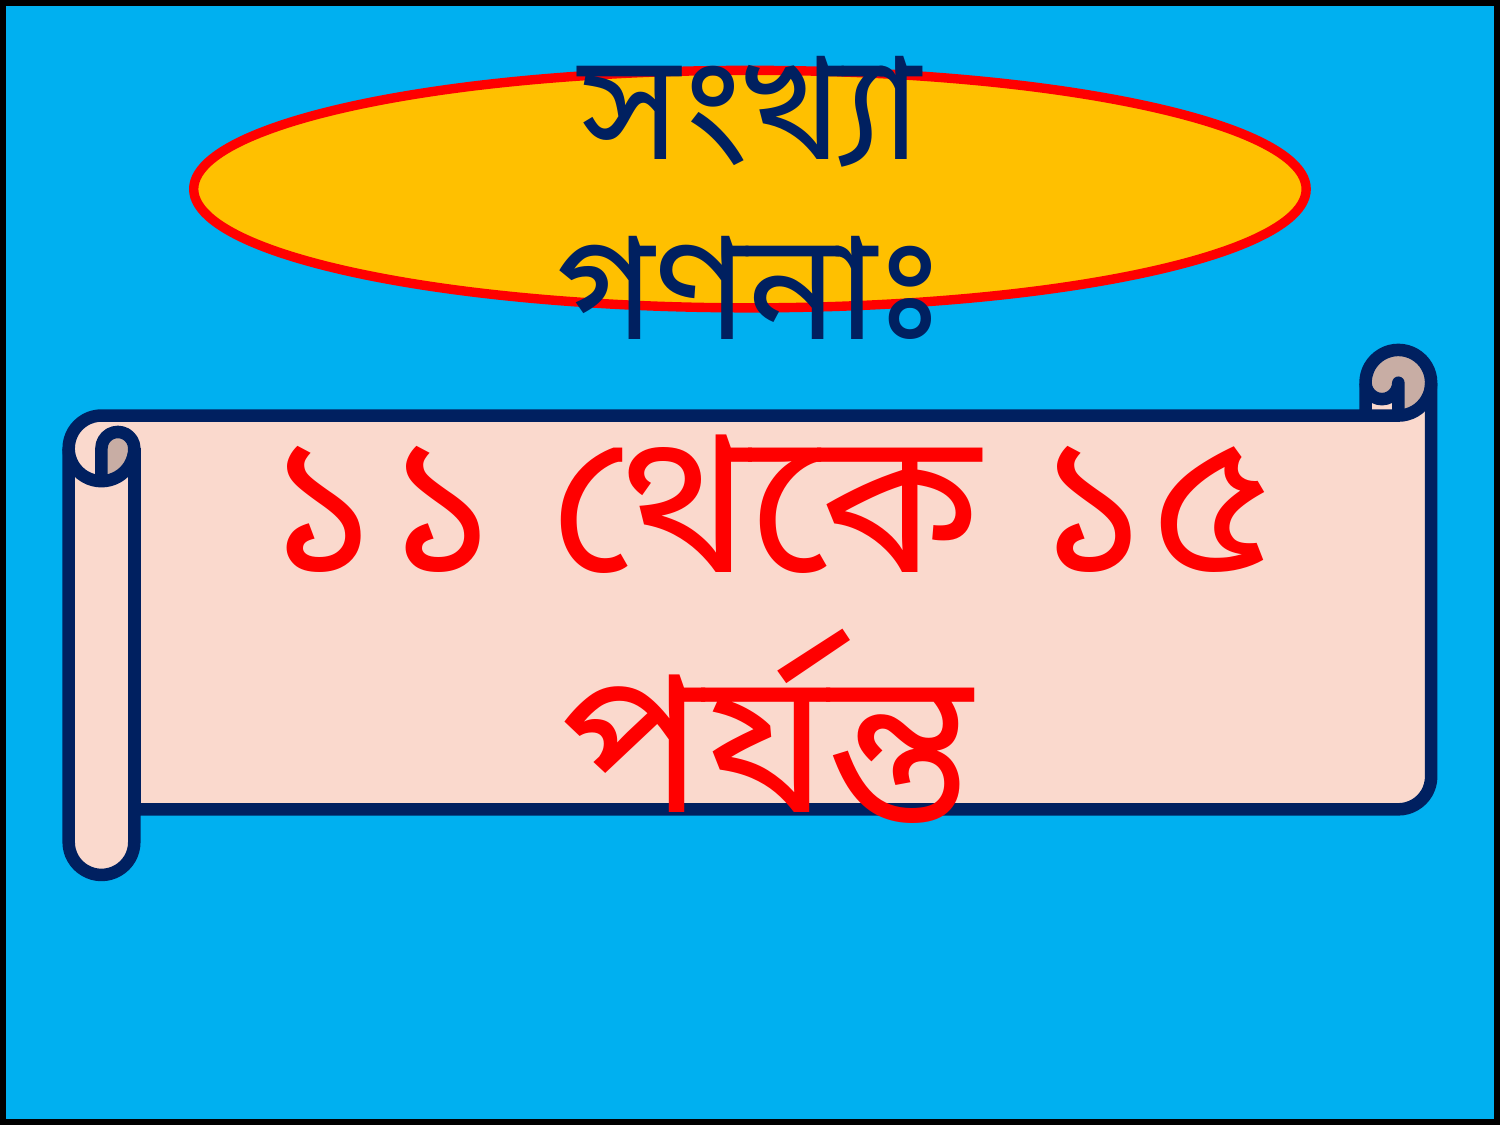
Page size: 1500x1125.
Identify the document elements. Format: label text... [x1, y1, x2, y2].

text_box [0, 0, 1500, 1125]
text_box ১১ থেকে ১৫ পর্যন্ত [67, 348, 1433, 876]
text_box সংখ্যা গণনাঃ [192, 69, 1308, 309]
